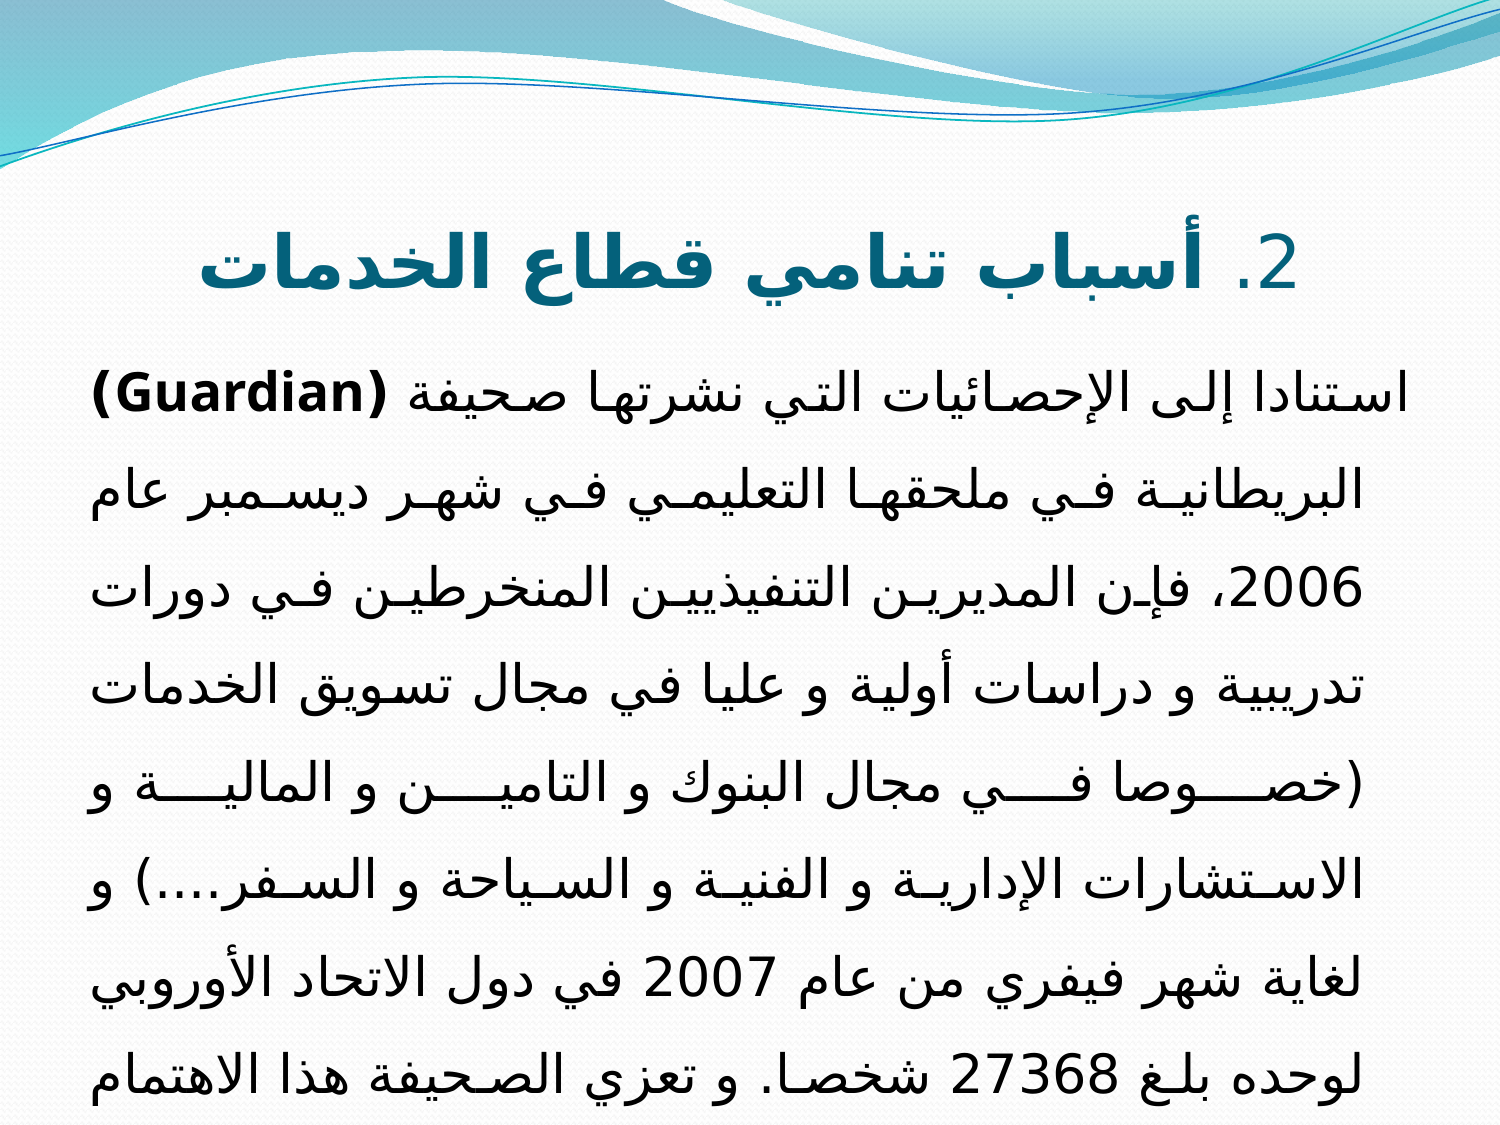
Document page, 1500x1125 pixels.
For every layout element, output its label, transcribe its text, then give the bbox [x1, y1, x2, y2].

title 2. أسباب تنامي قطاع الخدمات [75, 115, 1425, 303]
list استنادا إلى الإحصائيات التي نشرتها صحيفة (Guardian) البريطانية في ملحقها التعليمي في شهر ديسمبر عام 2006، فإن المديرين التنفيذيين المنخرطين في دورات تدريبية و دراسات أولية و عليا في مجال تسويق الخدمات (خصوصا في مجال البنوك و التامين و المالية و الاستشارات الإدارية و الفنية و السياحة و السفر....) و لغاية شهر فيفري من عام 2007 في دول الاتحاد الأوروبي لوحده بلغ 27368 شخصا. و تعزي الصحيفة هذا الاهتمام الكبير بدراسة تسويق الخدمات إلى عدة أسباب : [75, 317, 1425, 1038]
